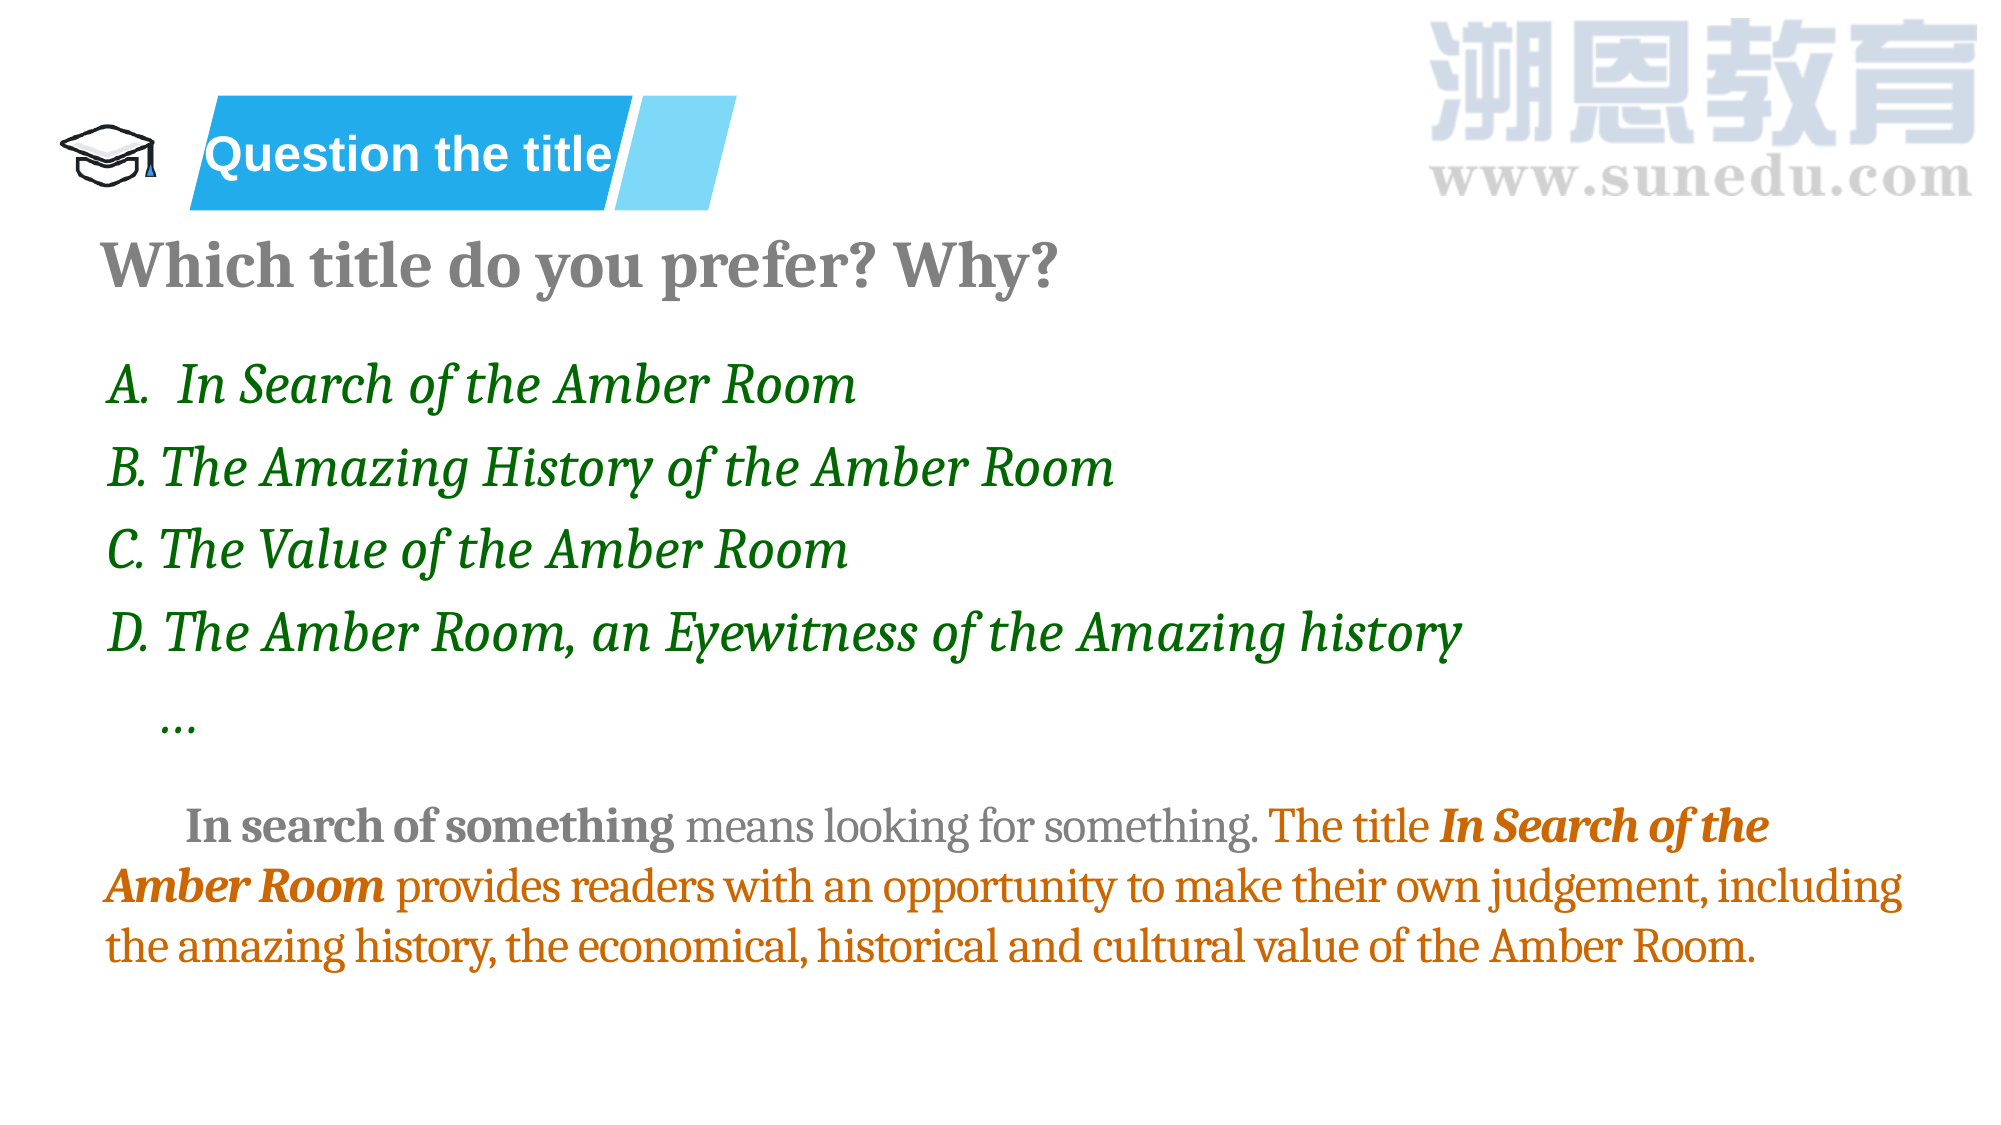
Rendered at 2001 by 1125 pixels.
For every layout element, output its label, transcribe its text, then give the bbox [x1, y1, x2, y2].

text_box [210, 94, 634, 175]
text_box A. In Search of the Amber Room B. The Amazing History of the Amber Room C. The Value of the Amber Room D. The Amber Room, an Eyewitness of the Amazing history … [92, 338, 1763, 753]
text_box [188, 152, 613, 212]
text_box [613, 94, 739, 212]
text_box Question the title [203, 121, 614, 182]
text_box Which title do you prefer? Why? [85, 213, 1678, 309]
picture [47, 104, 172, 202]
text_box In search of something means looking for something. The title In Search of the Amber Room provides readers with an opportunity to make their own judgement, including the amazing history, the economical, historical and cultural value of the Amber Room. [90, 785, 1920, 981]
